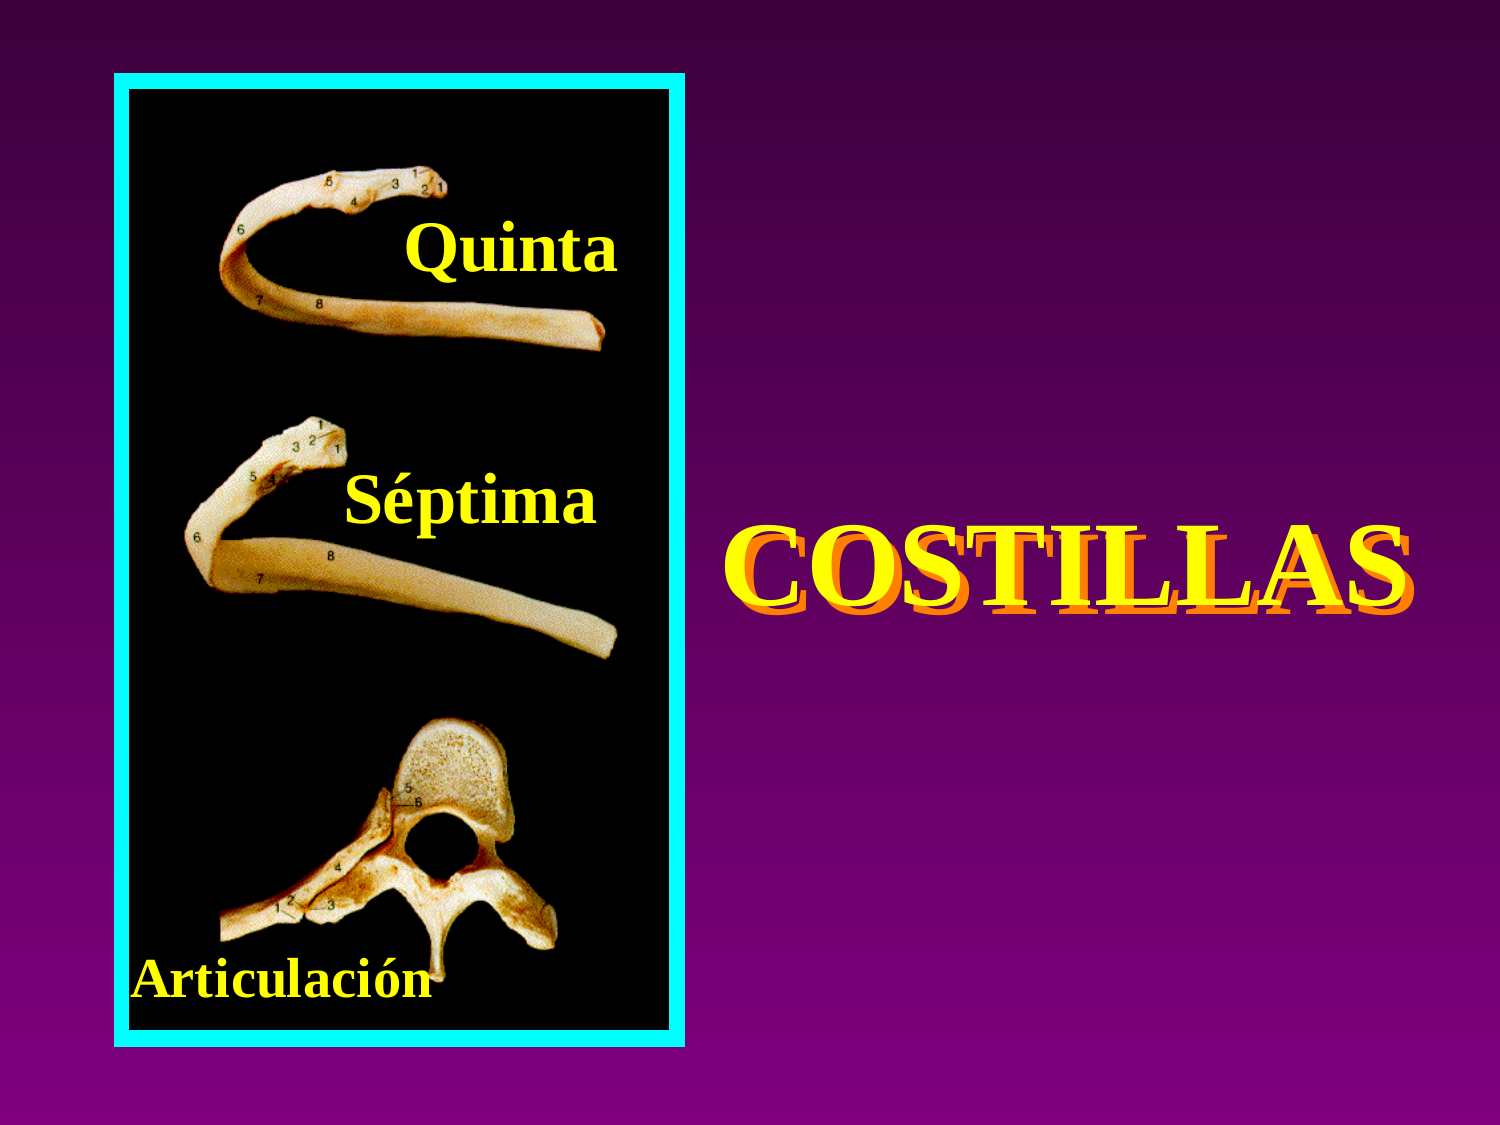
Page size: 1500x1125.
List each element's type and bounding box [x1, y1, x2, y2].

picture [110, 71, 688, 1050]
picture [714, 487, 1425, 646]
